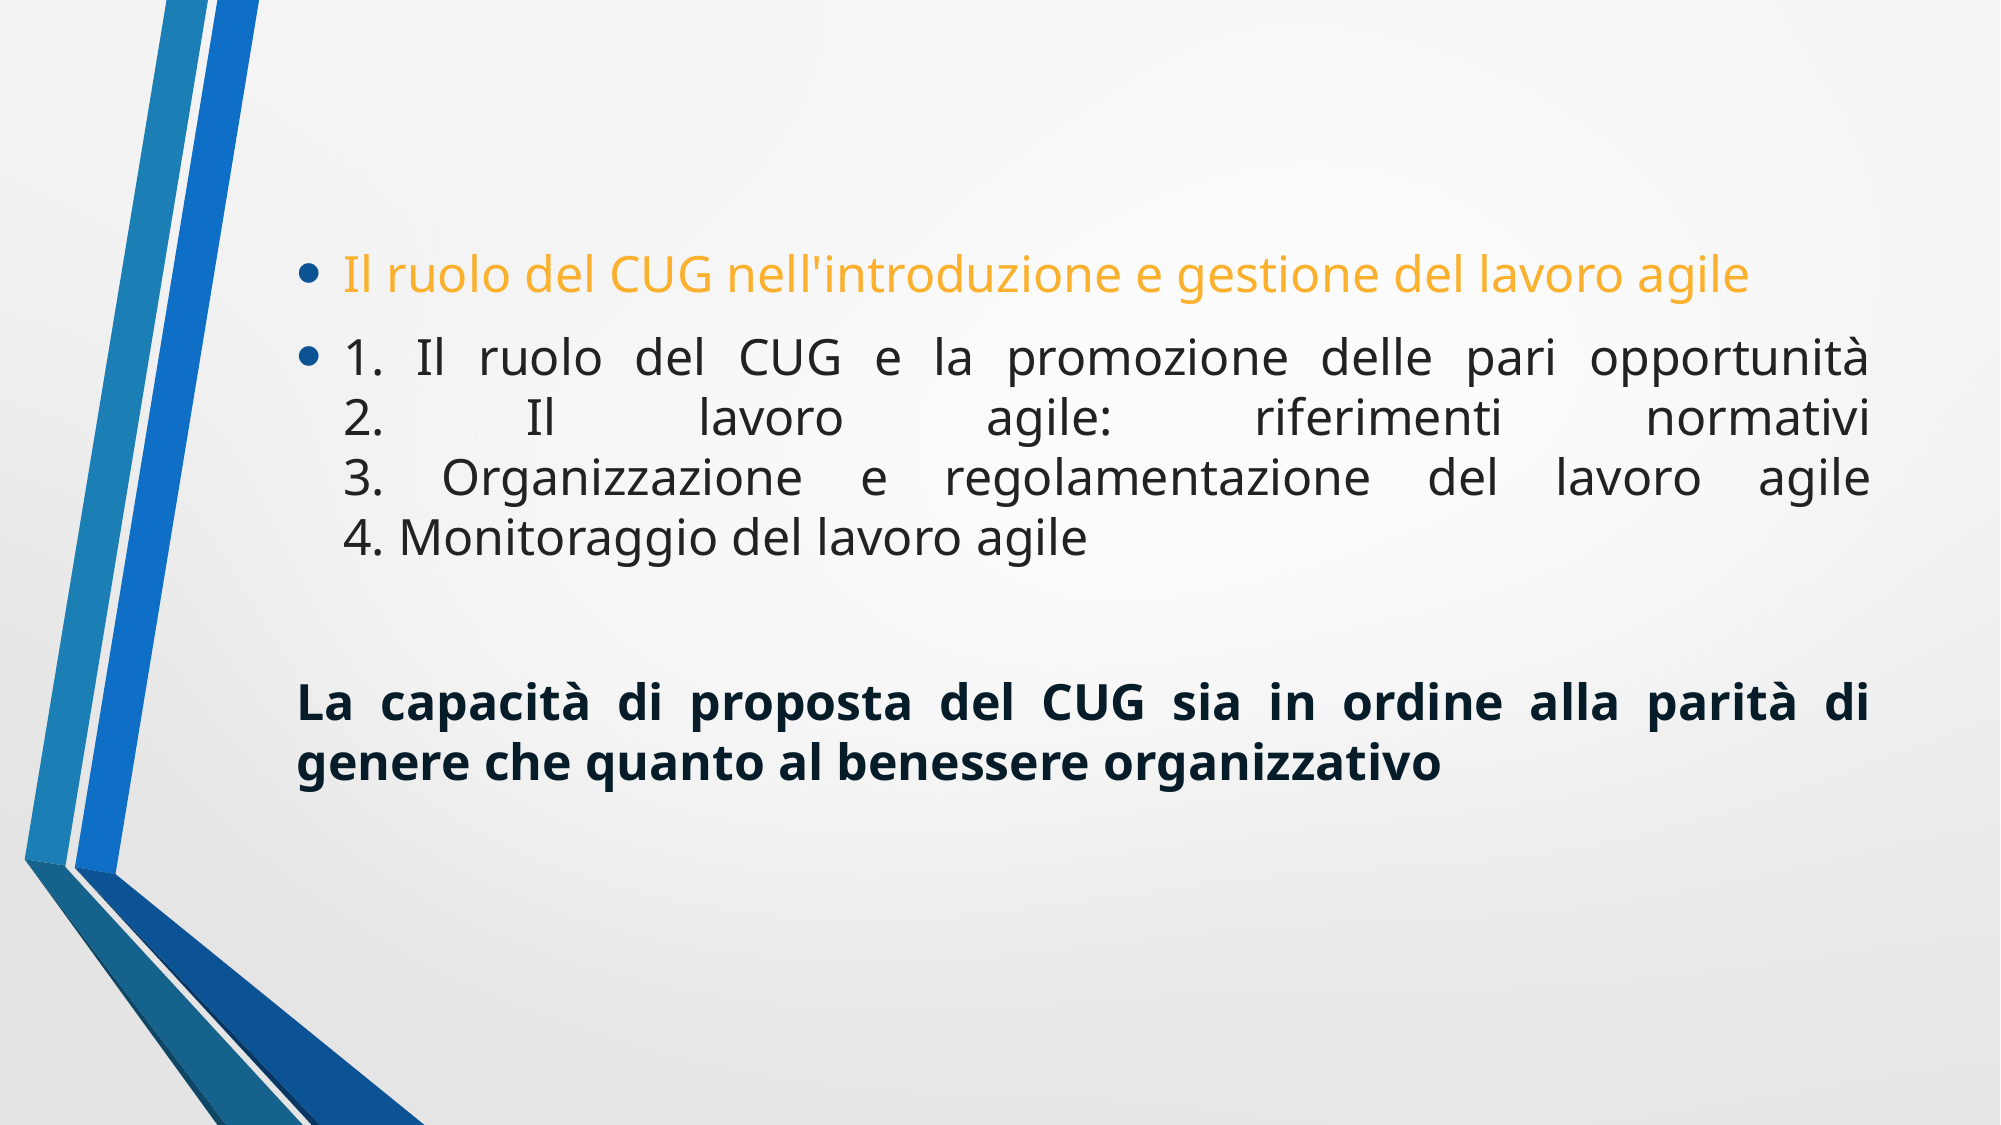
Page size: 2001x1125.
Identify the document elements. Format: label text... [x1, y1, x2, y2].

list Il ruolo del CUG nell'introduzione e gestione del lavoro agile 1. Il ruolo del CUG e la promozione delle pari opportunità 2. Il lavoro agile: riferimenti normativi 3. Organizzazione e regolamentazione del lavoro agile 4. Monitoraggio del lavoro agile La capacità di proposta del CUG sia in ordine alla parità di genere che quanto al benessere organizzativo [281, 34, 1887, 999]
